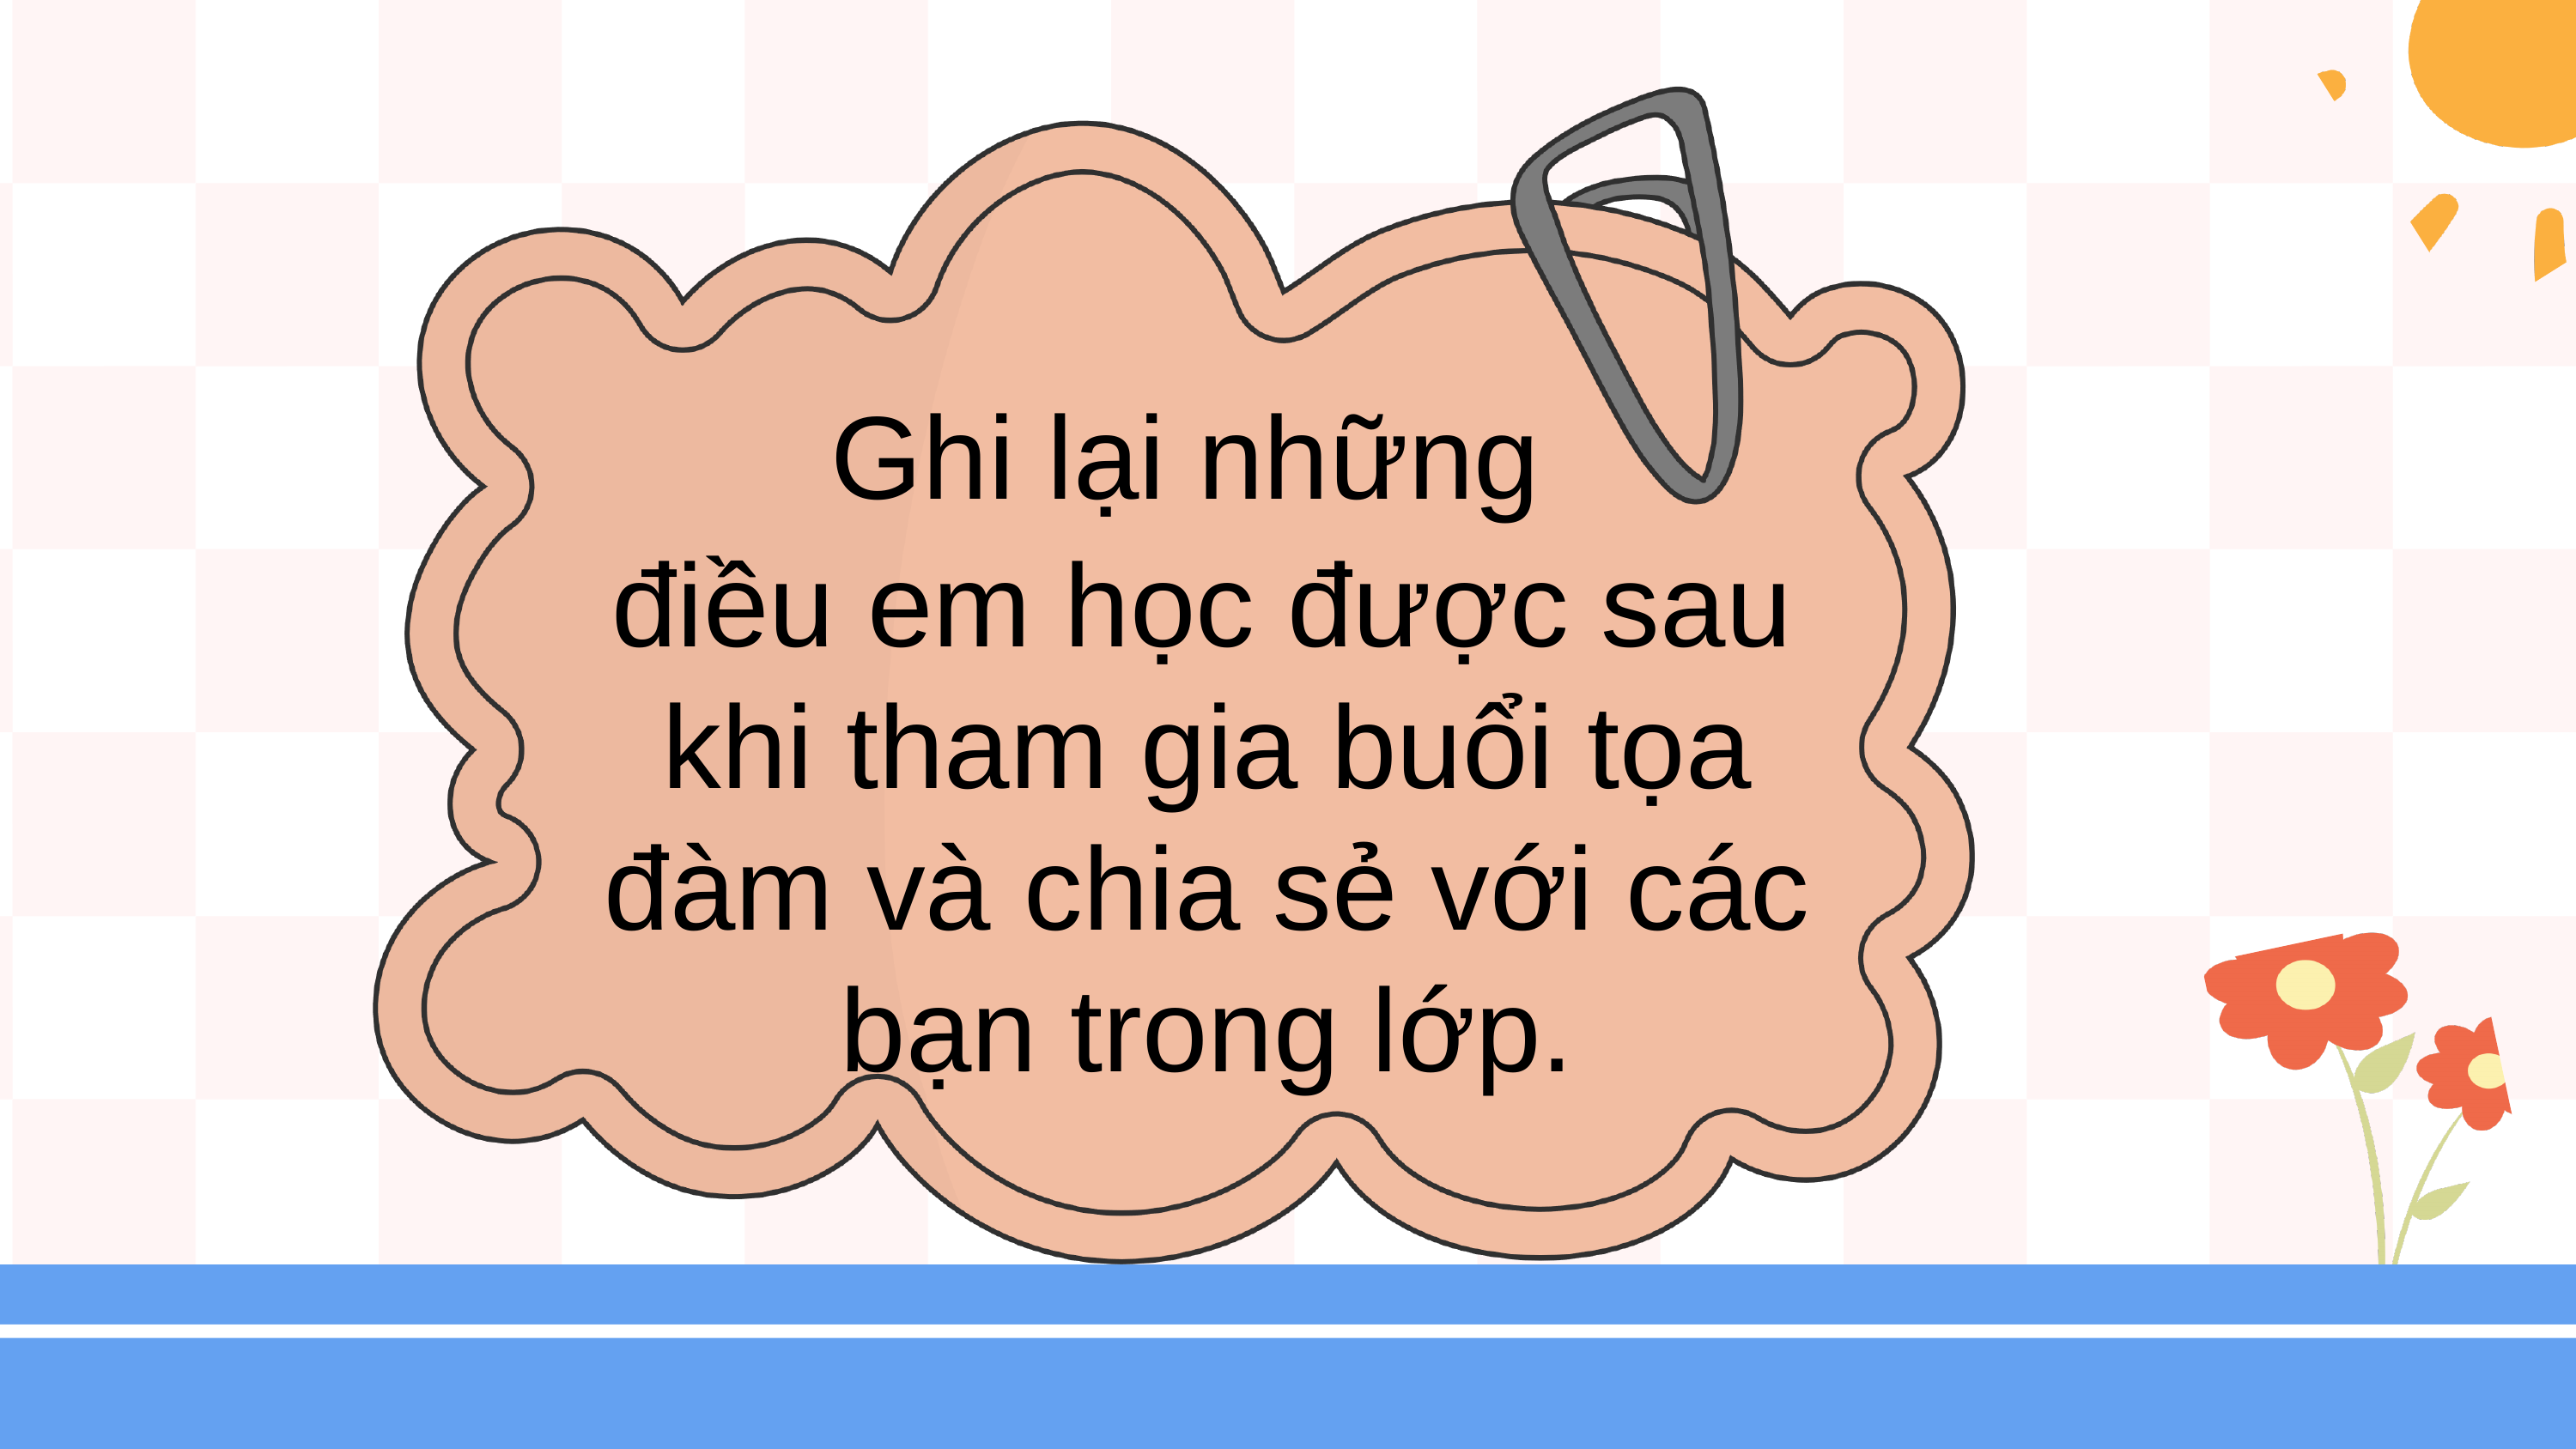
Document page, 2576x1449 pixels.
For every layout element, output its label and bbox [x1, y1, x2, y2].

text_box [364, 83, 1980, 1278]
text_box [0, 1264, 2576, 1449]
picture [0, 0, 2576, 1264]
